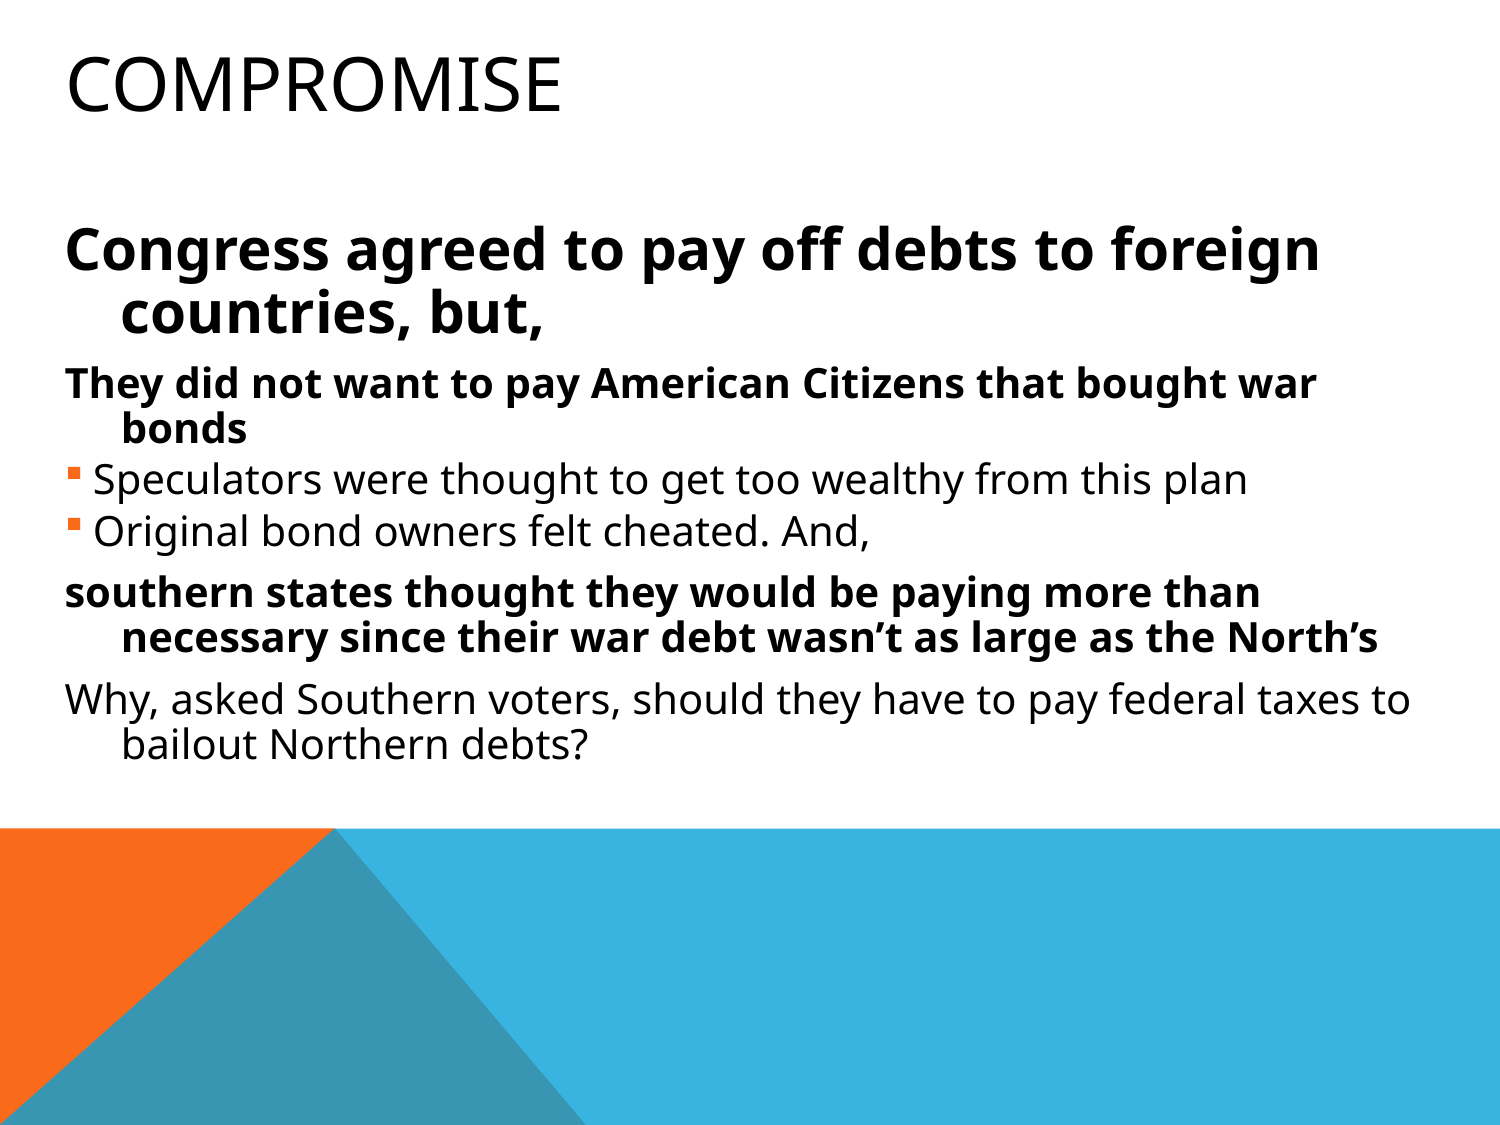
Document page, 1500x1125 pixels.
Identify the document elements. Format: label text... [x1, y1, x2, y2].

title Compromise [50, 0, 1451, 163]
list Congress agreed to pay off debts to foreign countries, but, They did not want to pay American Citizens that bought war bonds Speculators were thought to get too wealthy from this plan Original bond owners felt cheated. And, southern states thought they would be paying more than necessary since their war debt wasn’t as large as the North’s Why, asked Southern voters, should they have to pay federal taxes to bailout Northern debts? [49, 212, 1451, 1001]
